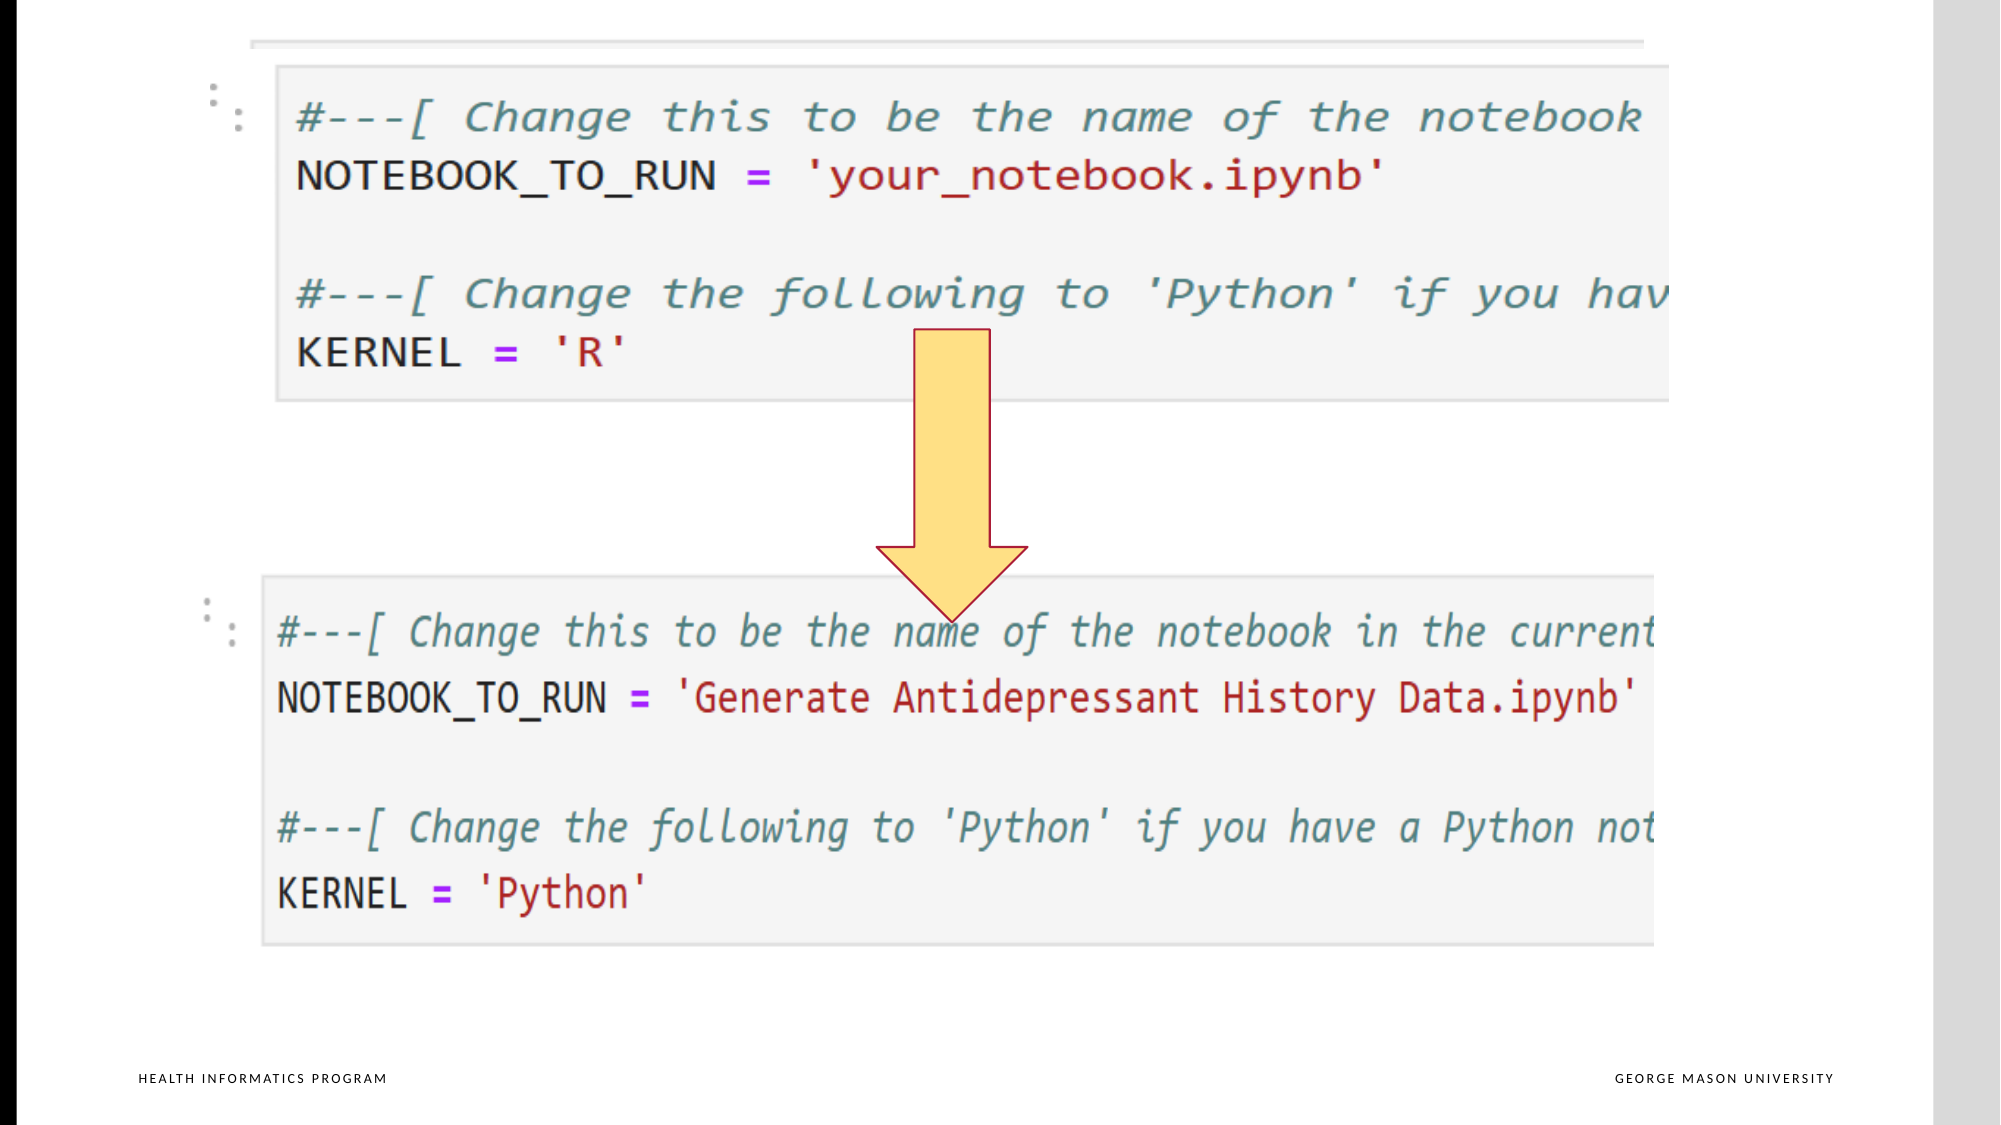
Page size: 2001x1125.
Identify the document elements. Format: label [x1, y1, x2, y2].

text_box [910, 463, 994, 506]
picture [195, 507, 1654, 1020]
picture [210, 24, 1669, 452]
